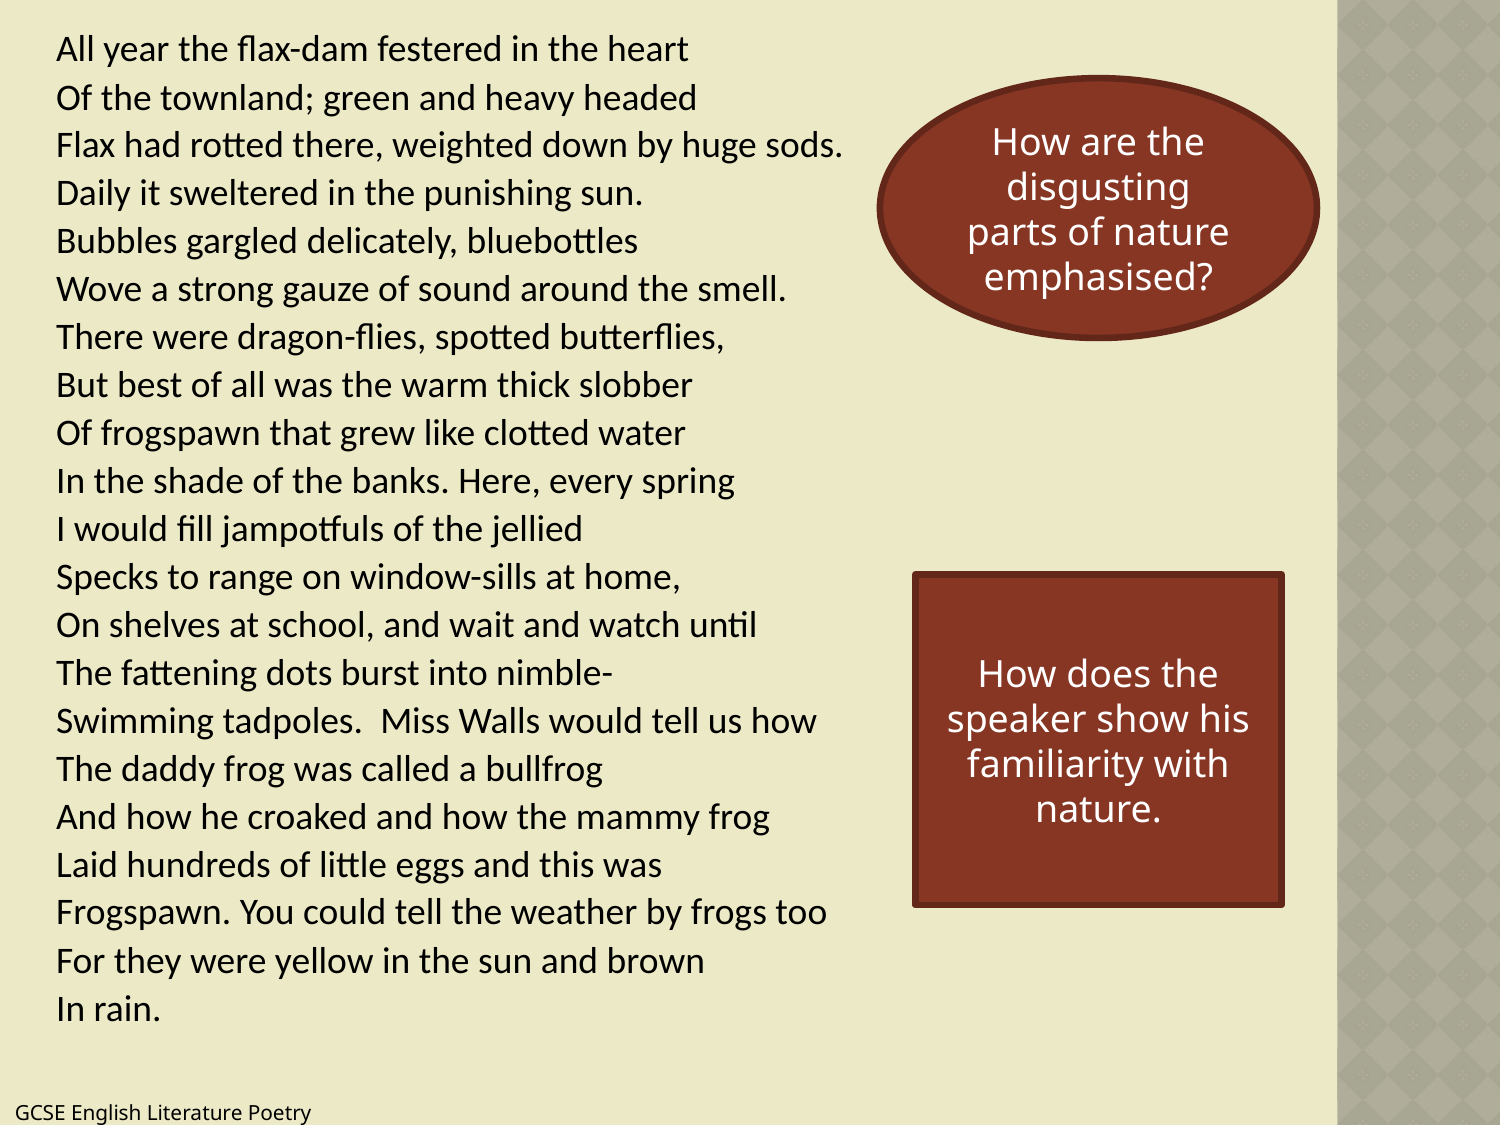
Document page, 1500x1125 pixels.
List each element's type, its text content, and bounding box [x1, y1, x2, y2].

text_box How does the speaker show his familiarity with nature. [912, 571, 1285, 908]
text_box How are the disgusting parts of nature emphasised? [876, 74, 1321, 342]
text_box All year the flax-dam festered in the heart Of the townland; green and heavy headed Flax had rotted there, weighted down by huge sods. Daily it sweltered in the punishing sun. Bubbles gargled delicately, bluebottles Wove a strong gauze of sound around the smell. There were dragon-flies, spotted butterflies, But best of all was the warm thick slobber Of frogspawn that grew like clotted water In the shade of the banks. Here, every spring I would fill jampotfuls of the jellied Specks to range on window-sills at home, On shelves at school, and wait and watch until The fattening dots burst into nimble- Swimming tadpoles. Miss Walls would tell us how The daddy frog was called a bullfrog And how he croaked and how the mammy frog Laid hundreds of little eggs and this was Frogspawn. You could tell the weather by frogs too For they were yellow in the sun and brown In rain. [41, 22, 1069, 1037]
